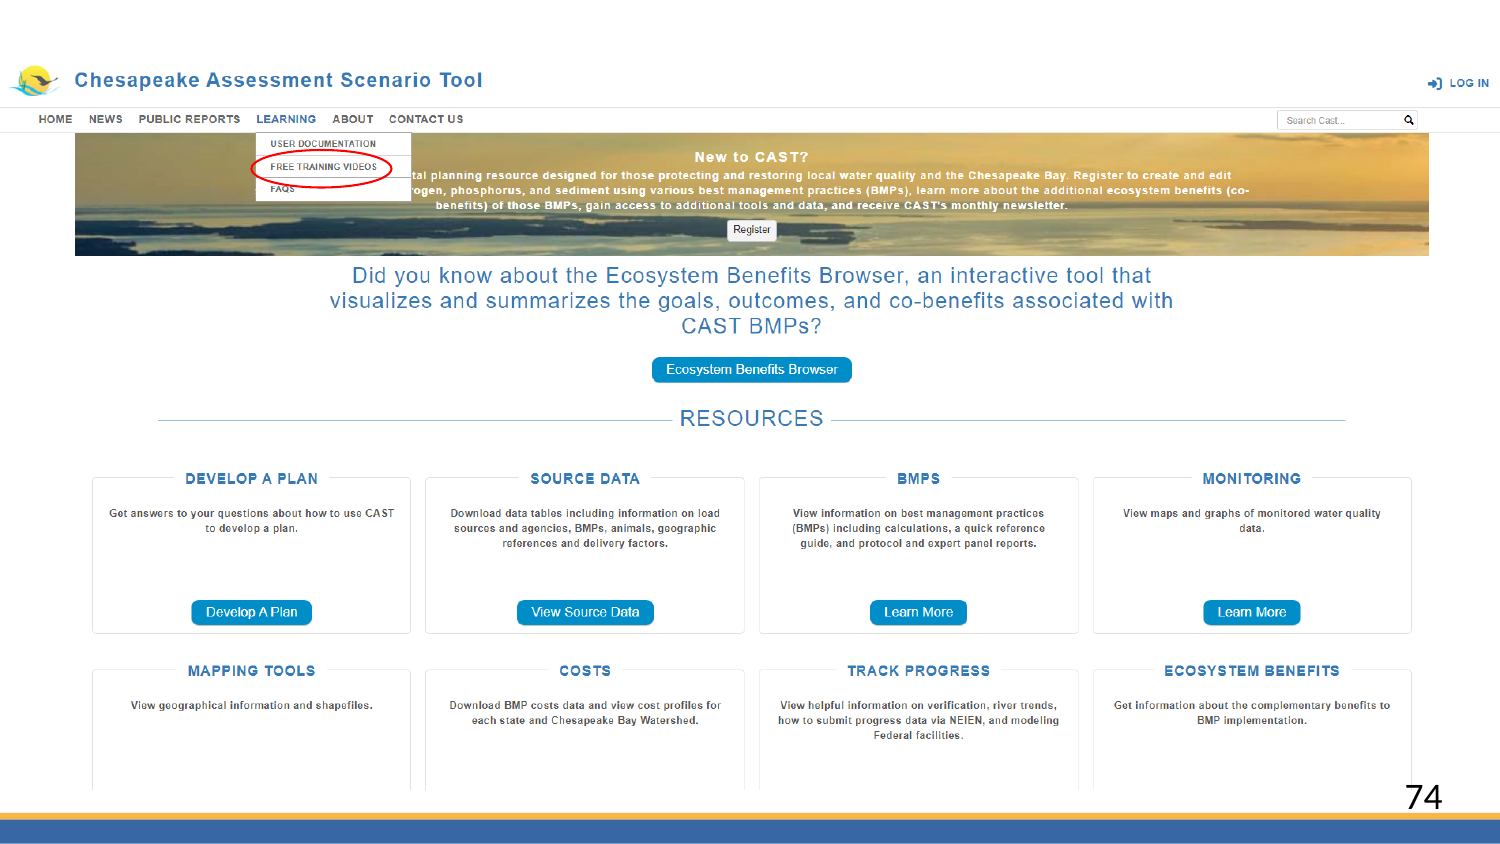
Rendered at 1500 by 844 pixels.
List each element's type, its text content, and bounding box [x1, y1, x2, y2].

text_box 74 [1389, 790, 1480, 830]
picture [0, 54, 1500, 790]
